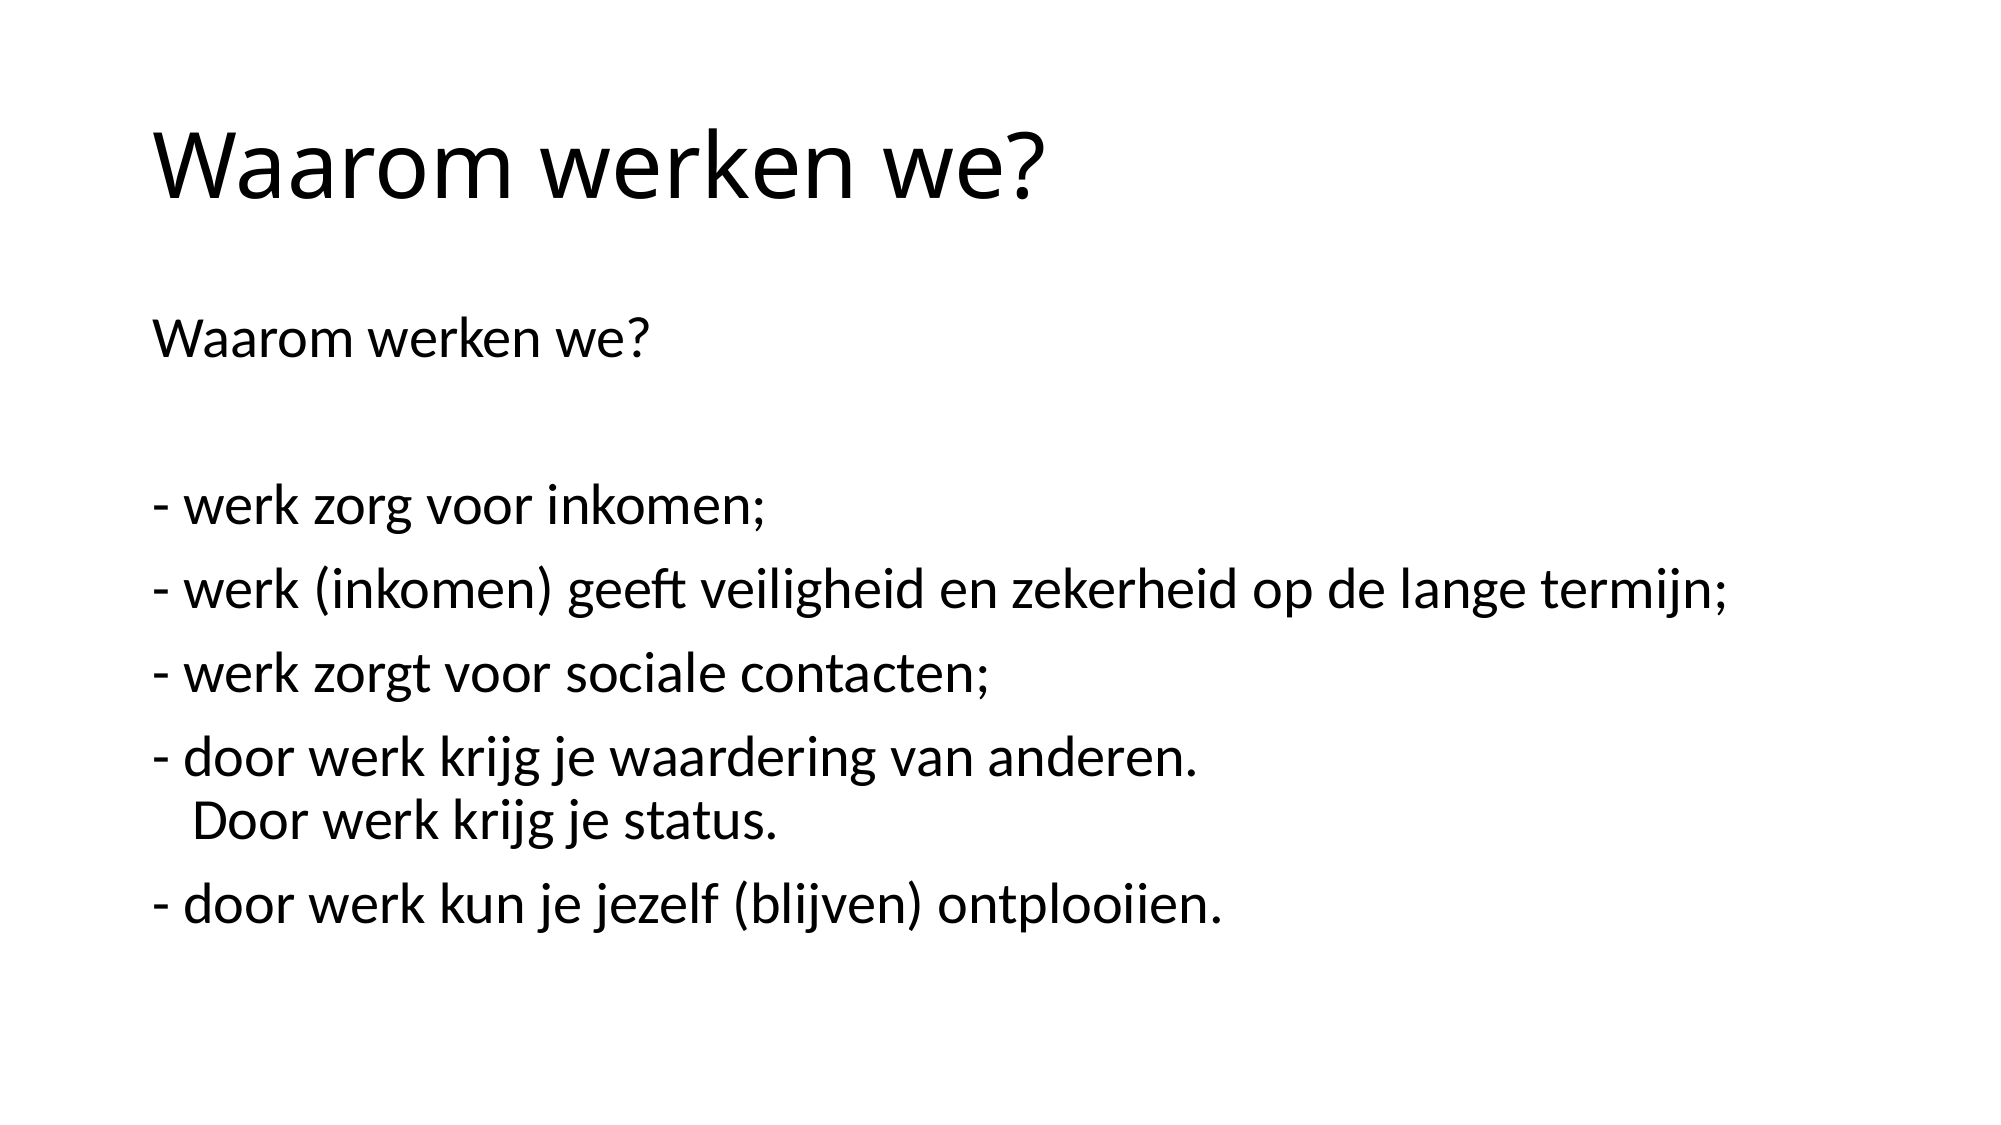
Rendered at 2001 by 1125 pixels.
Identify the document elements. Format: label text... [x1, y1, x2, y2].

title Waarom werken we? [137, 59, 1863, 278]
list Waarom werken we? - werk zorg voor inkomen; - werk (inkomen) geeft veiligheid en zekerheid op de lange termijn; - werk zorgt voor sociale contacten; - door werk krijg je waardering van anderen. Door werk krijg je status. - door werk kun je jezelf (blijven) ontplooiien. [137, 299, 1863, 1014]
